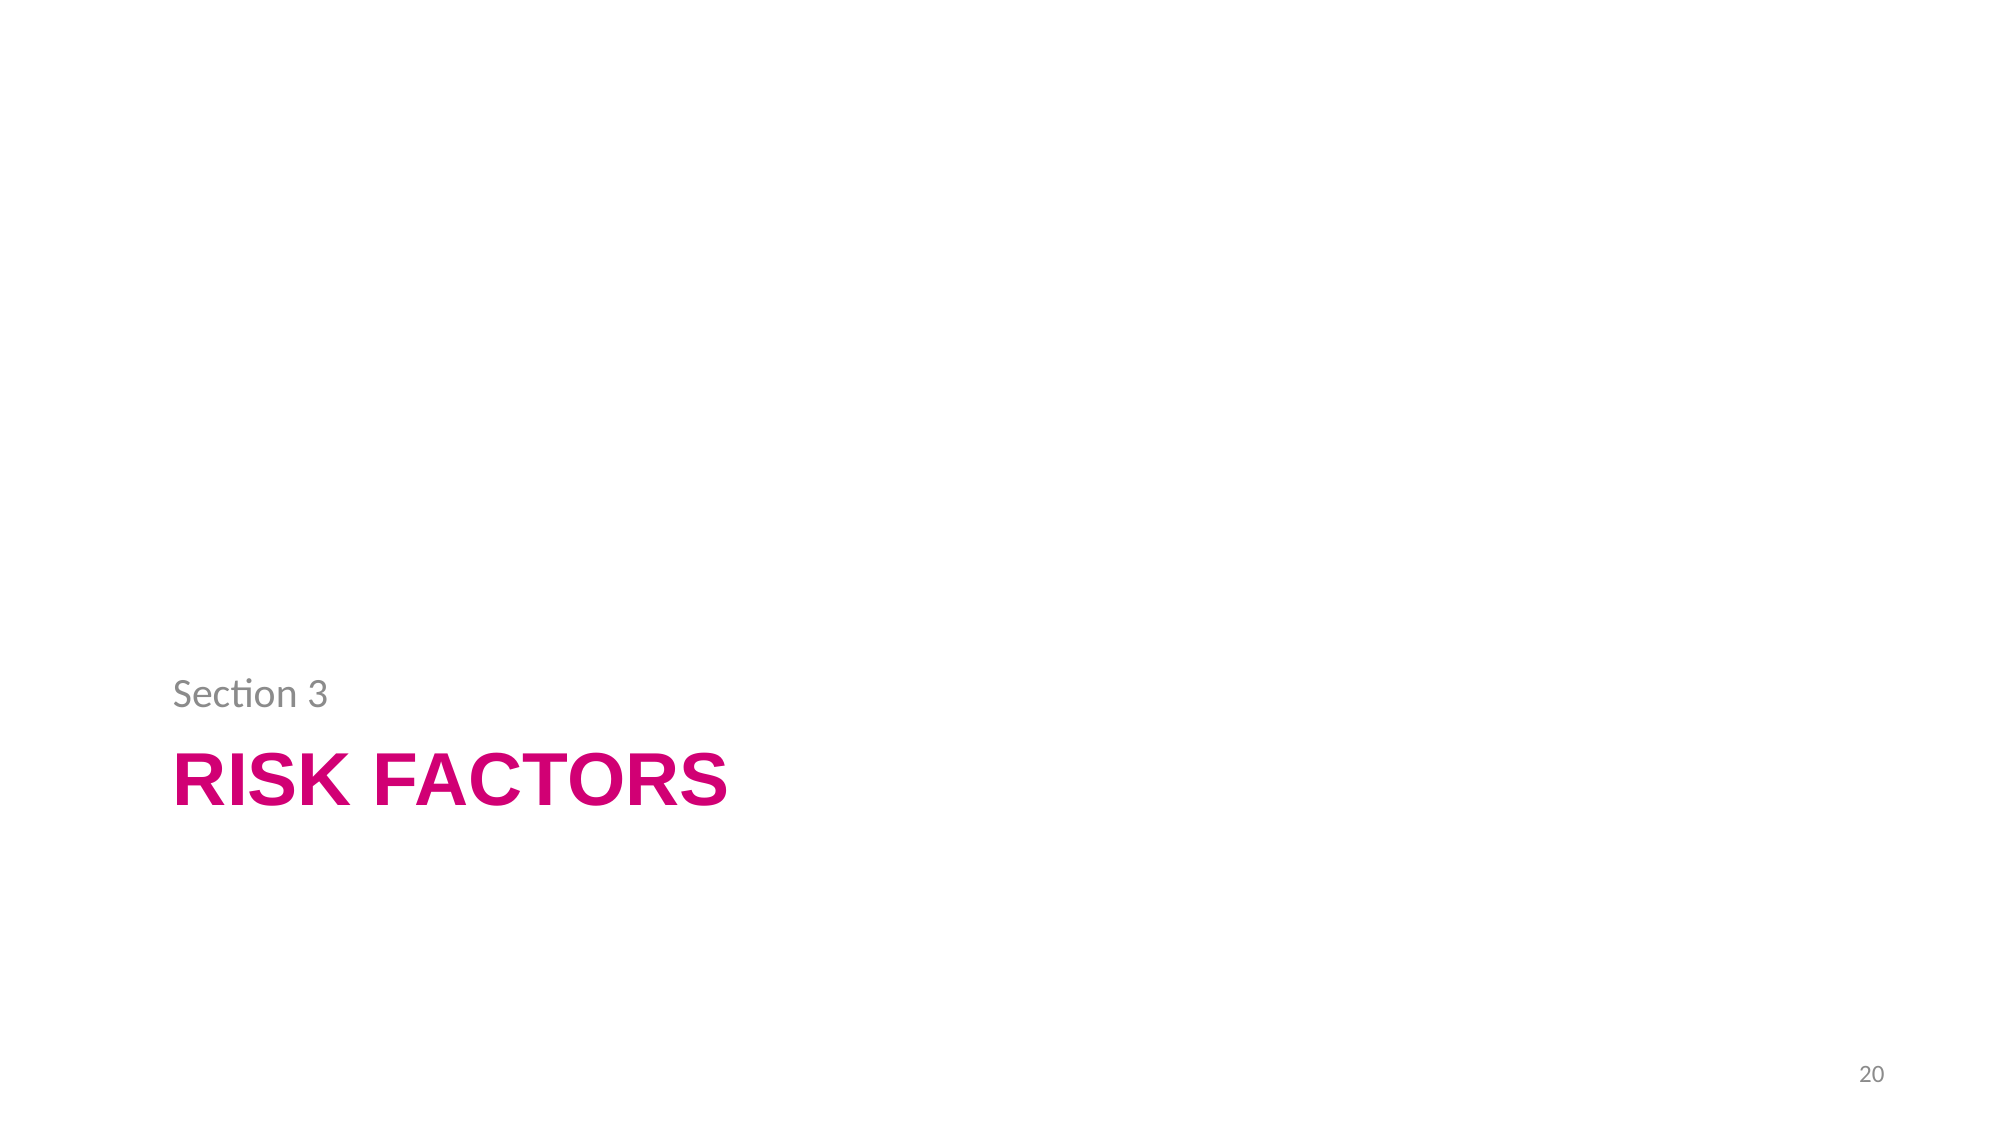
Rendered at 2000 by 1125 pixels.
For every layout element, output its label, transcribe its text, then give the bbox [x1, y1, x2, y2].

list Section 3 [157, 476, 1858, 723]
slide_number 20 [1433, 1042, 1900, 1103]
title Risk factors [157, 723, 1858, 947]
